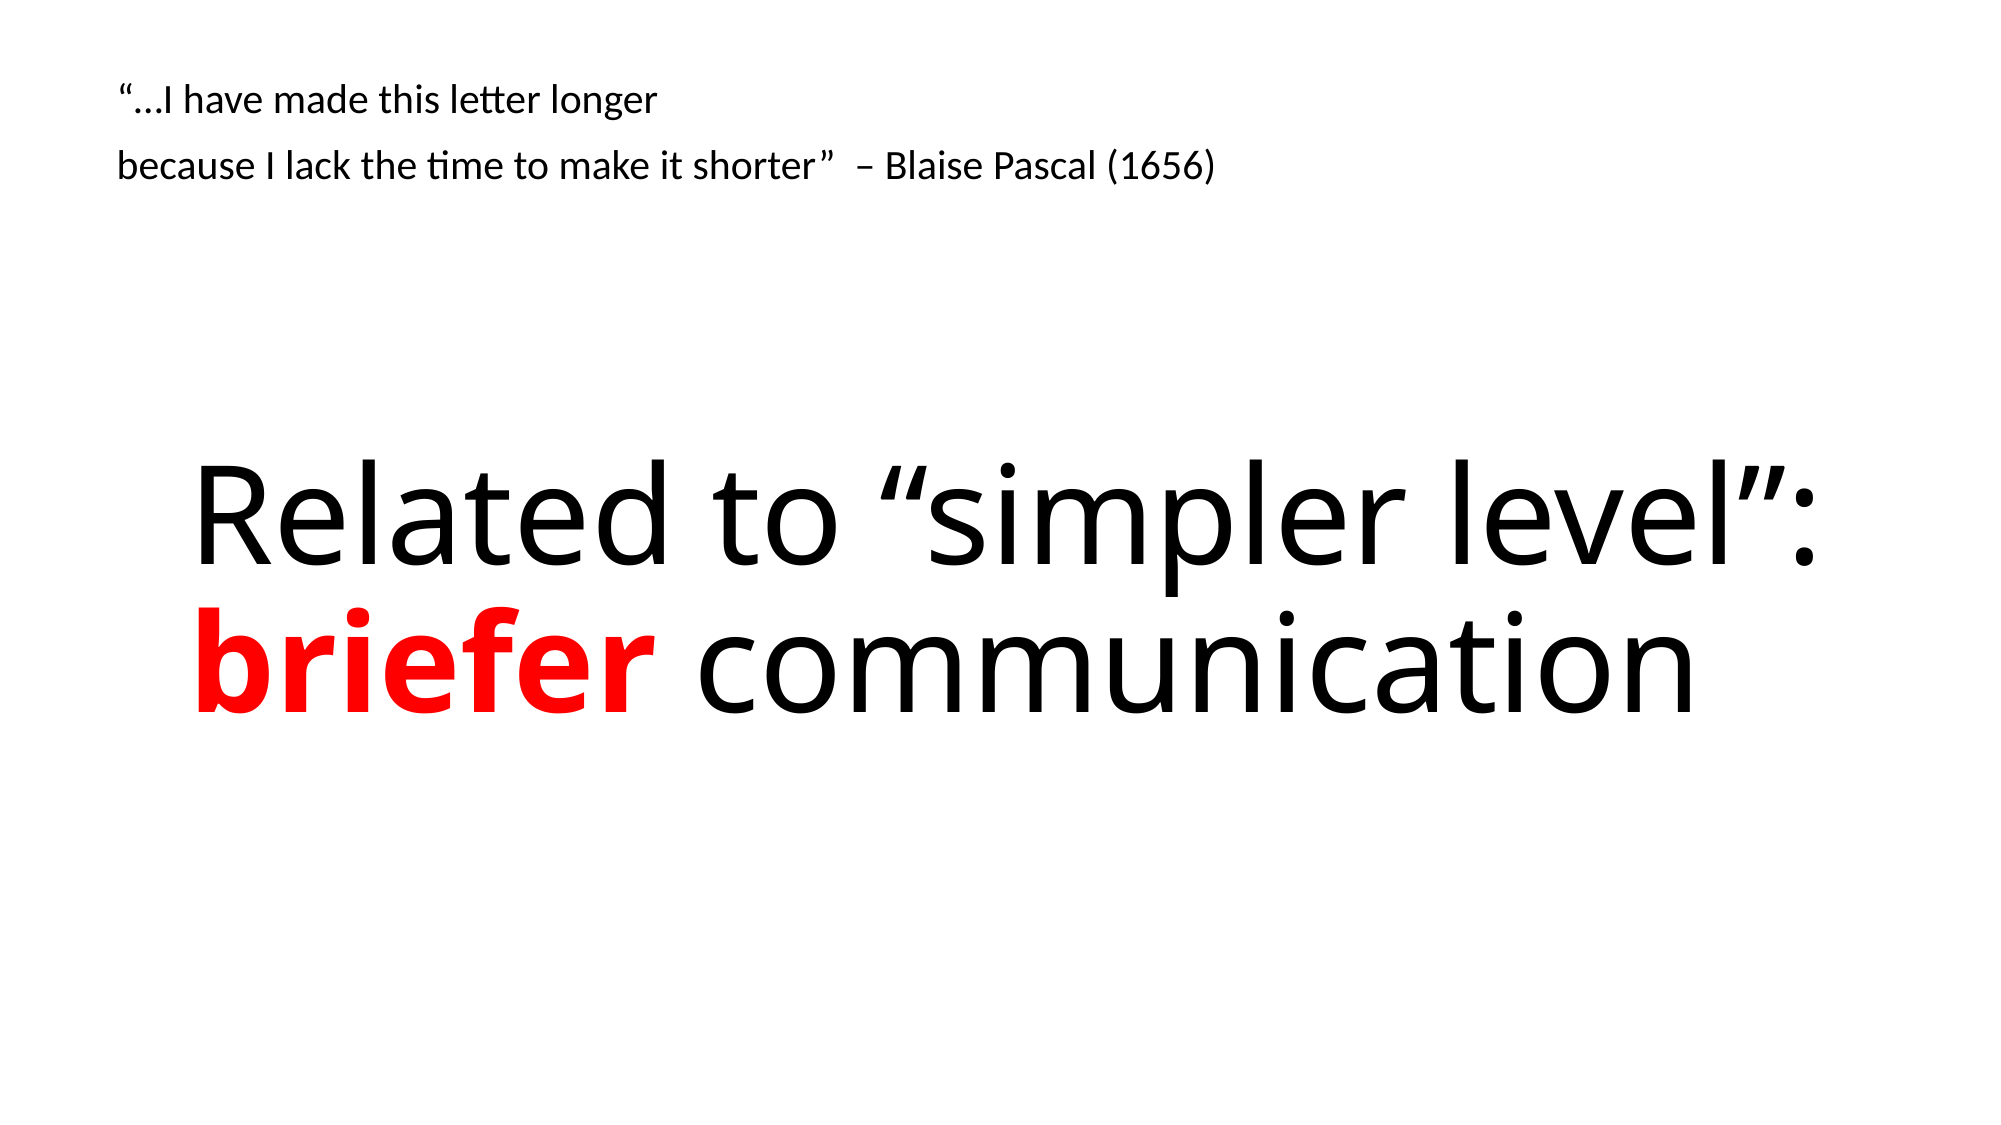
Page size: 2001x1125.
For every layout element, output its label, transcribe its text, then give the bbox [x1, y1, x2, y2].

title Related to “simpler level”: briefer communication [173, 331, 1899, 858]
list “…I have made this letter longer because I lack the time to make it shorter” – Blaise Pascal (1656) [101, 69, 1827, 234]
